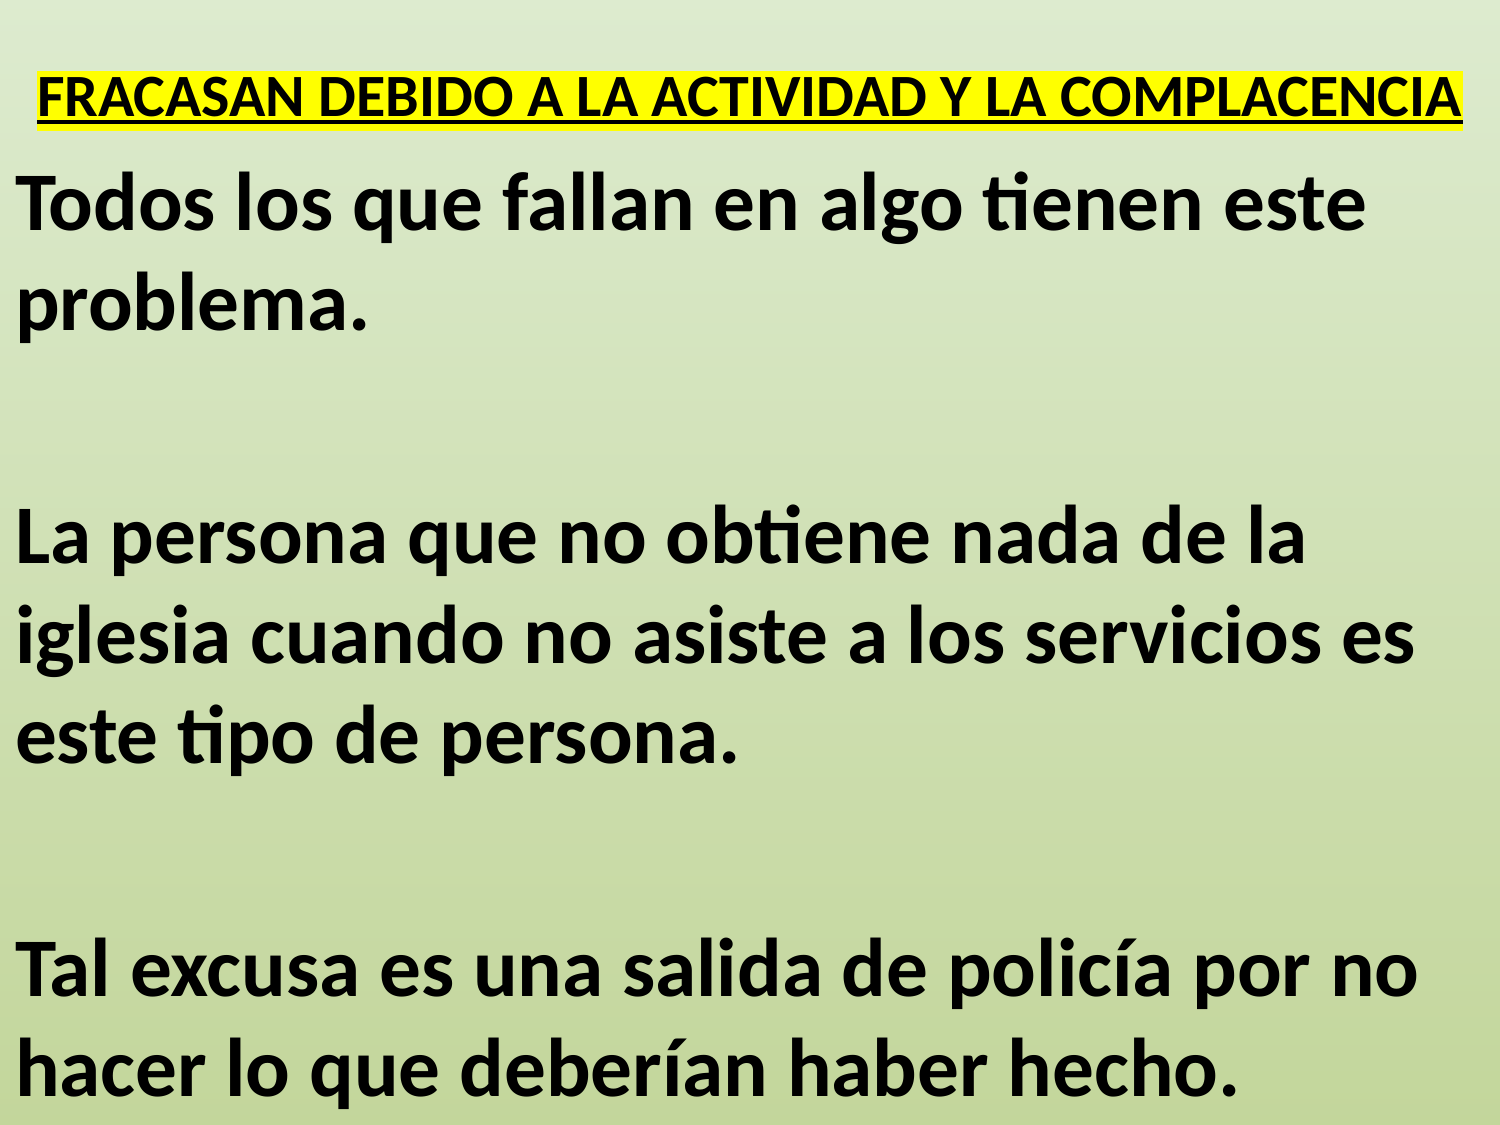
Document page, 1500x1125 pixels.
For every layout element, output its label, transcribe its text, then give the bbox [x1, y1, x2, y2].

title FRACASAN DEBIDO A LA ACTIVIDAD Y LA COMPLACENCIA [0, 45, 1500, 139]
list Todos los que fallan en algo tienen este problema. La persona que no obtiene nada de la iglesia cuando no asiste a los servicios es este tipo de persona. Tal excusa es una salida de policía por no hacer lo que deberían haber hecho. [0, 139, 1500, 1125]
